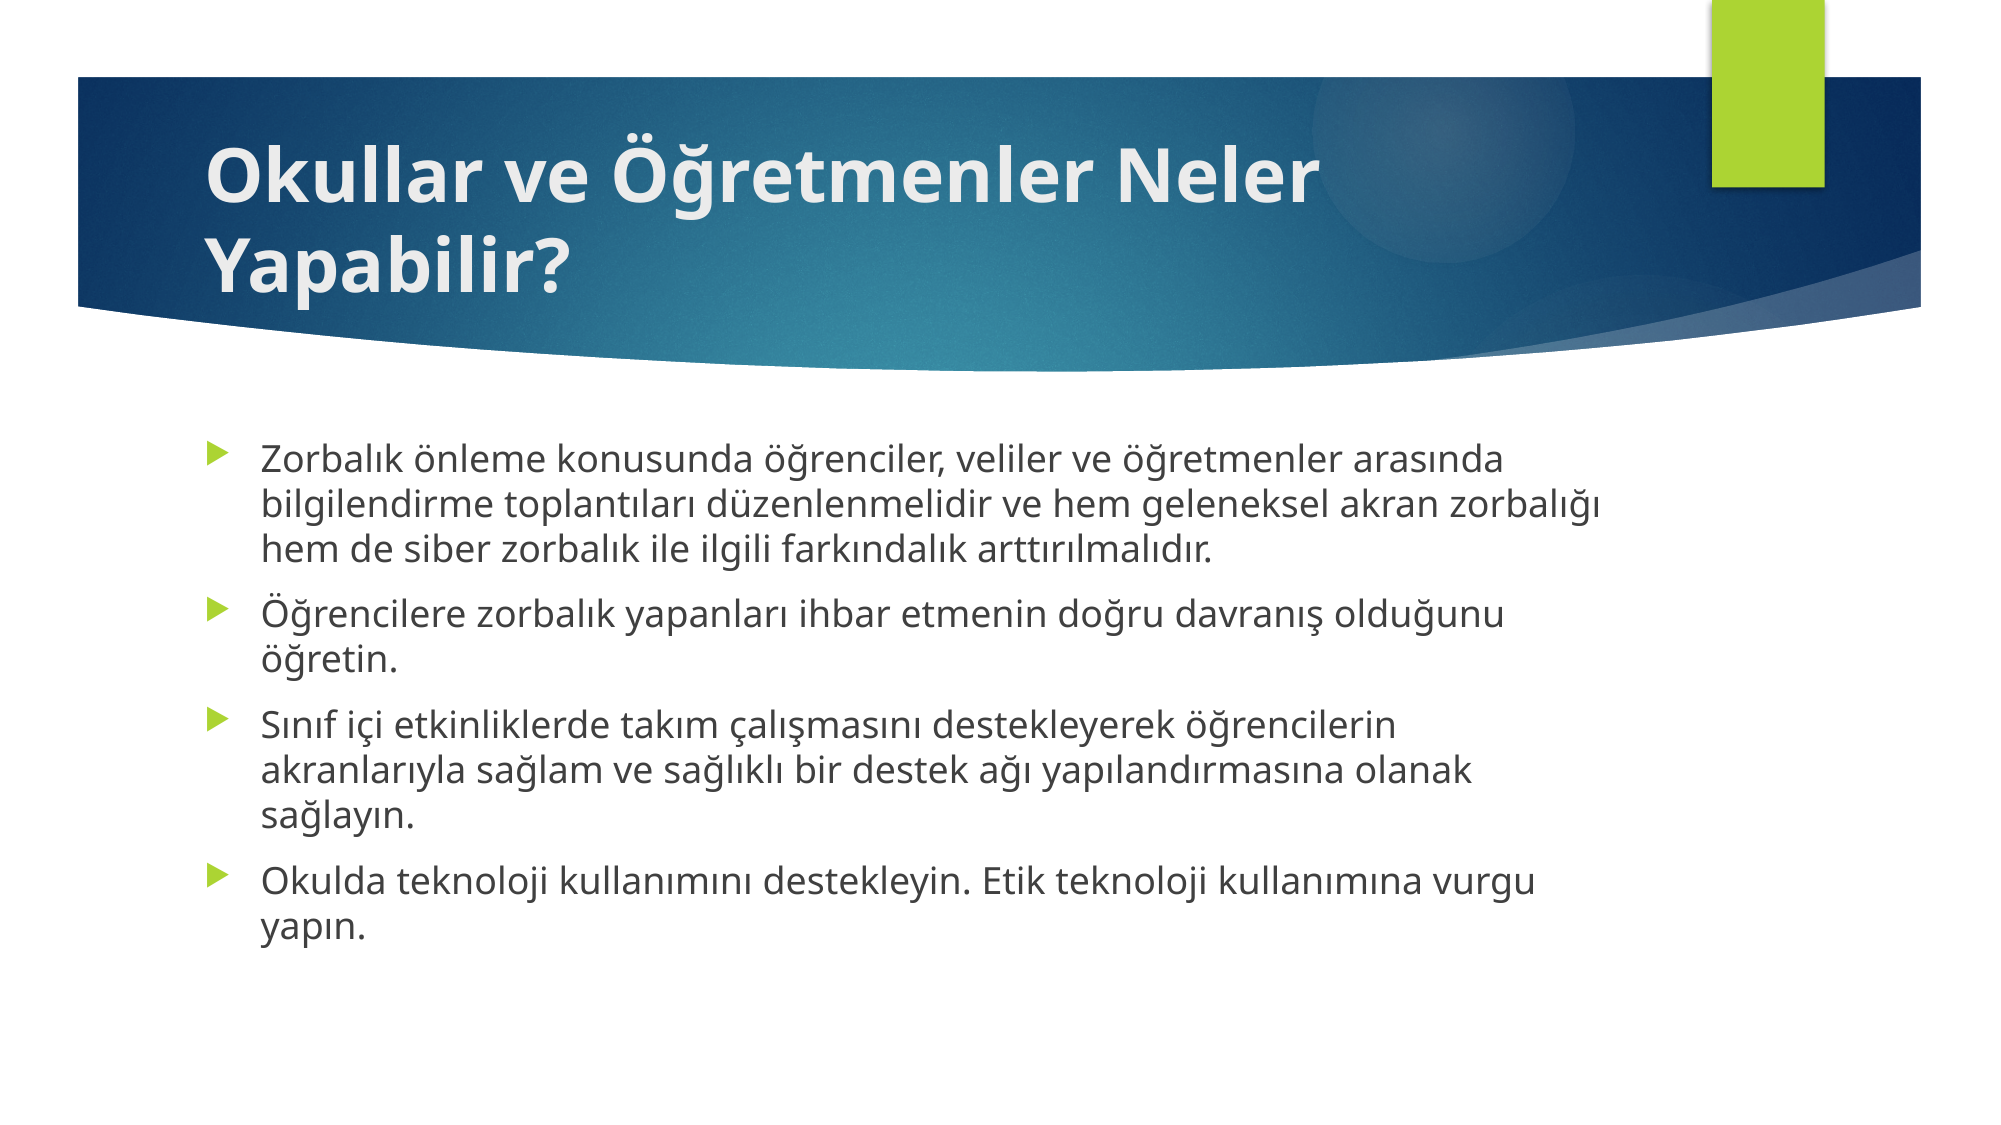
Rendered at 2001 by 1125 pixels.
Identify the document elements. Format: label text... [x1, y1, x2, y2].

list Zorbalık önleme konusunda öğrenciler, veliler ve öğretmenler arasında bilgilendirme toplantıları düzenlenmelidir ve hem geleneksel akran zorbalığı hem de siber zorbalık ile ilgili farkındalık arttırılmalıdır. Öğrencilere zorbalık yapanları ihbar etmenin doğru davranış olduğunu öğretin. Sınıf içi etkinliklerde takım çalışmasını destekleyerek öğrencilerin akranlarıyla sağlam ve sağlıklı bir destek ağı yapılandırmasına olanak sağlayın. Okulda teknoloji kullanımını destekleyin. Etik teknoloji kullanımına vurgu yapın. [189, 427, 1627, 988]
title Okullar ve Öğretmenler Neler Yapabilir? [189, 159, 1627, 276]
